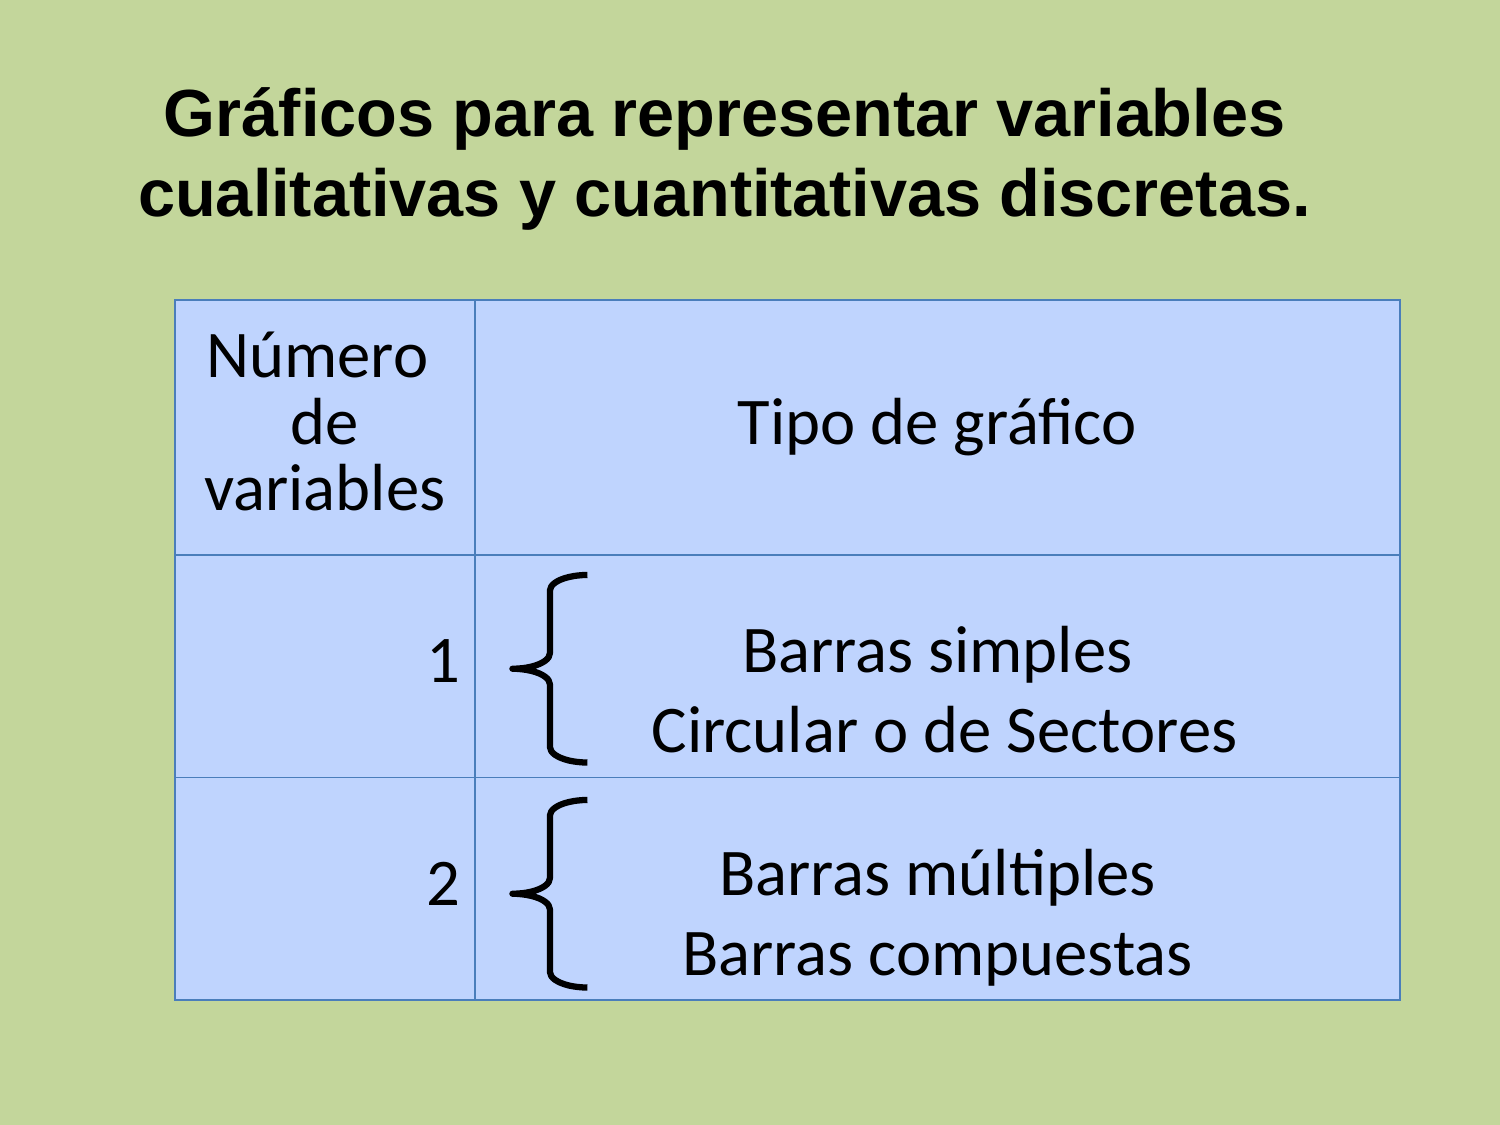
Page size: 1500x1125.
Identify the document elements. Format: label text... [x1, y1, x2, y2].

text_box [512, 799, 588, 988]
table_cell 2 [176, 778, 474, 999]
table_cell 1 [176, 556, 474, 777]
text_box [512, 574, 588, 763]
table_cell Barras simples Circular o de Sectores [476, 556, 1399, 777]
table_header Número de variables [176, 301, 474, 554]
table_cell Barras múltiples Barras compuestas [476, 778, 1399, 999]
table_header Tipo de gráfico [476, 301, 1399, 554]
text_box Gráficos para representar variables cualitativas y cuantitativas discretas. [112, 62, 1338, 238]
